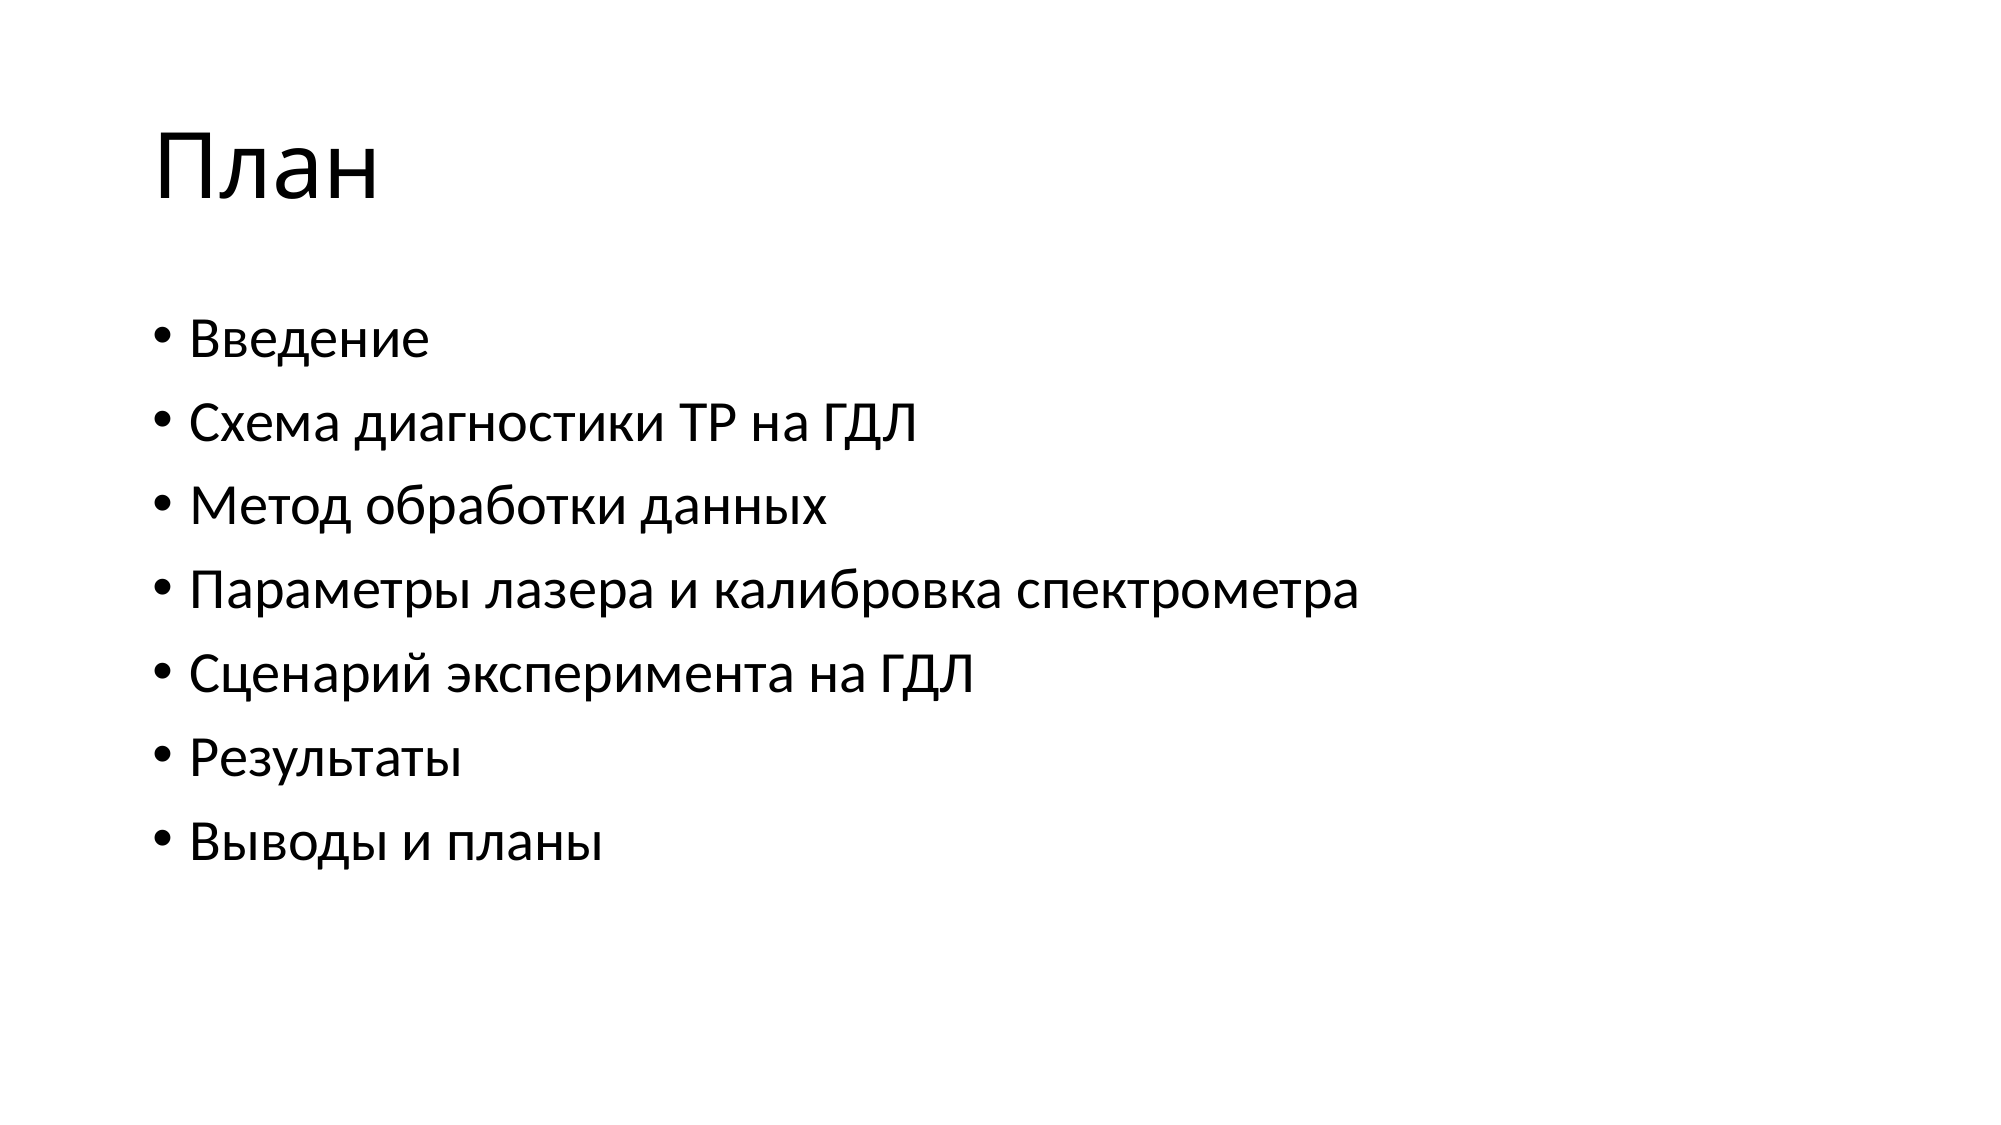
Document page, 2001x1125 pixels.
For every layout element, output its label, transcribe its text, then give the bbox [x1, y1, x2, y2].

list Введение Схема диагностики ТР на ГДЛ Метод обработки данных Параметры лазера и калибровка спектрометра Сценарий эксперимента на ГДЛ Результаты Выводы и планы [137, 299, 1863, 1014]
title План [137, 59, 1863, 278]
